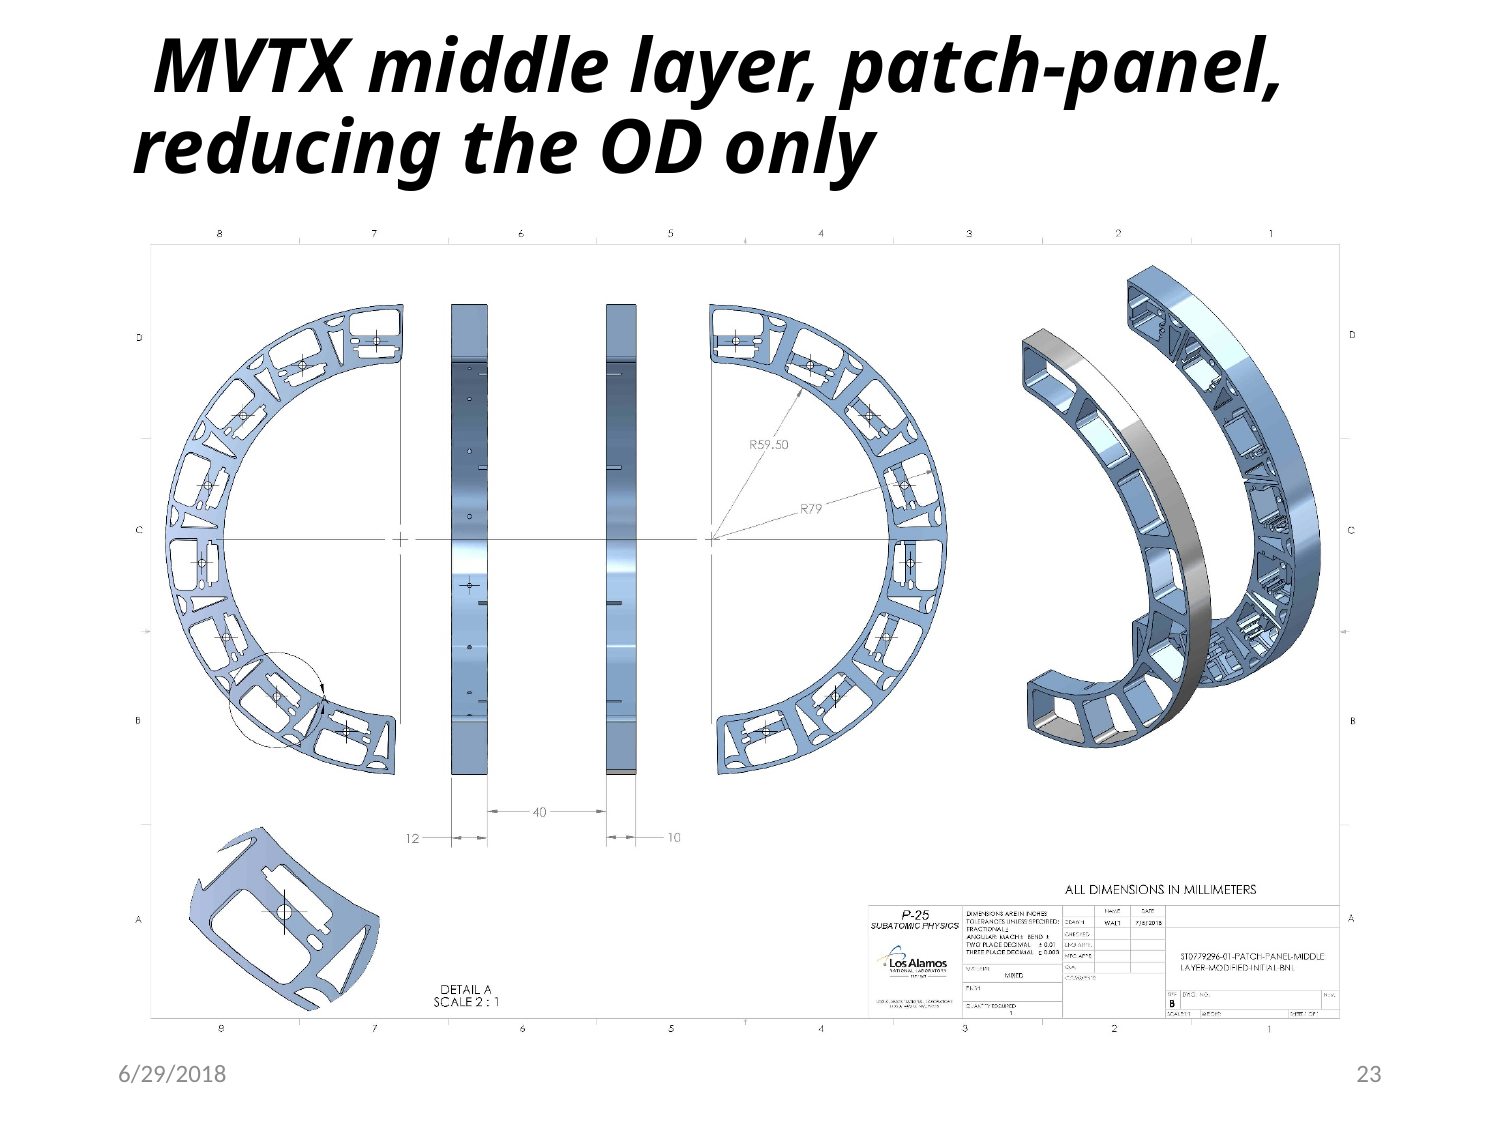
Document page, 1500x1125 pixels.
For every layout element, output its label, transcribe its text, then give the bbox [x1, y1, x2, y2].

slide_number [103, 1048, 441, 1103]
picture [103, 217, 1387, 1048]
slide_number 23 [1059, 1042, 1397, 1103]
title MVTX middle layer, patch-panel, reducing the OD only [117, 0, 1412, 218]
